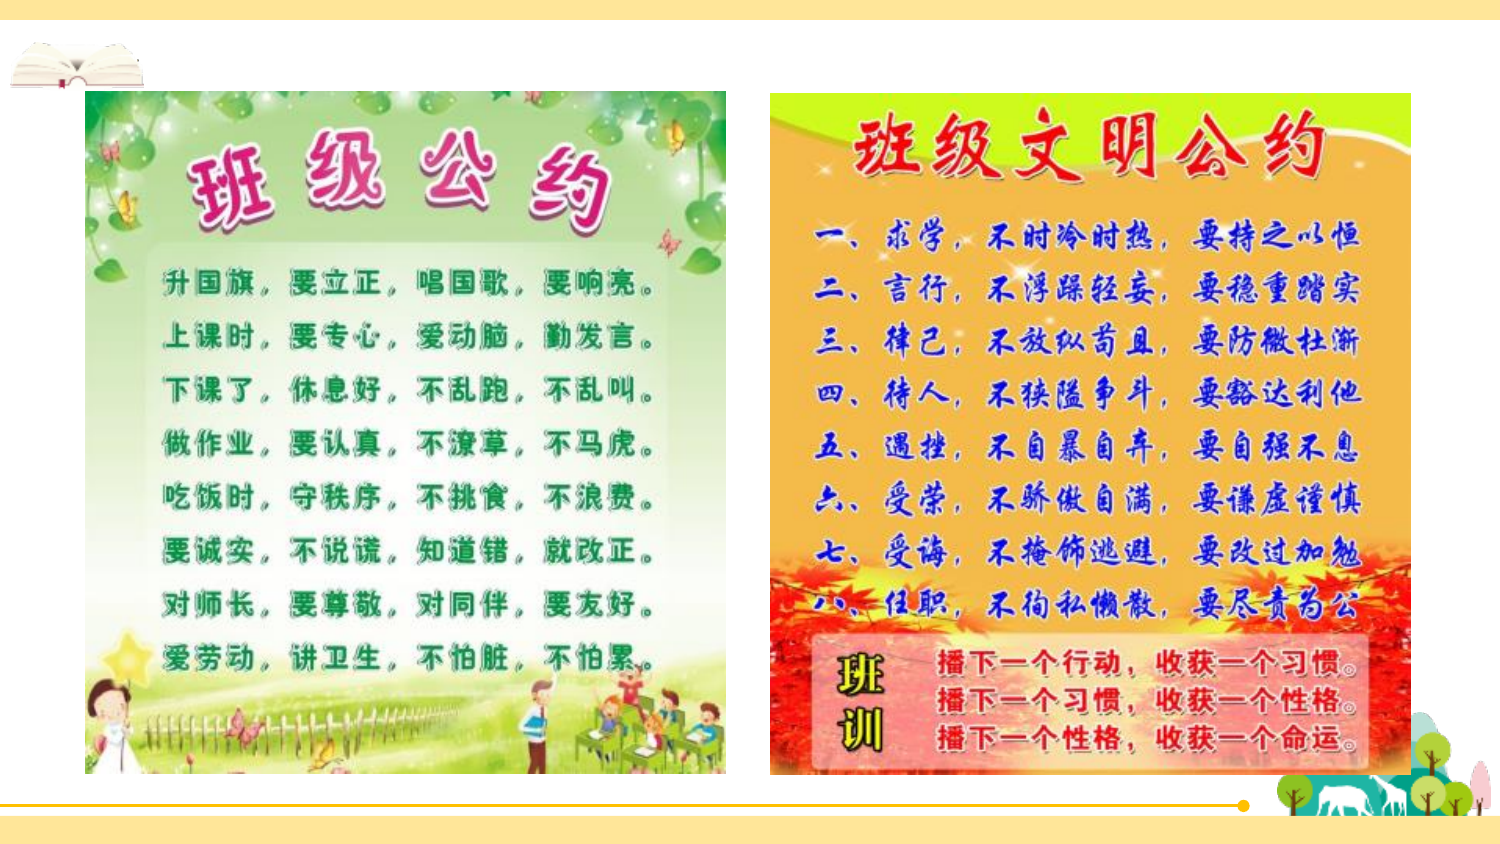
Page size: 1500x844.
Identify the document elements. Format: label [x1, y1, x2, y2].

slide_number [1351, 771, 1417, 817]
picture [770, 93, 1491, 815]
picture [10, 42, 726, 775]
